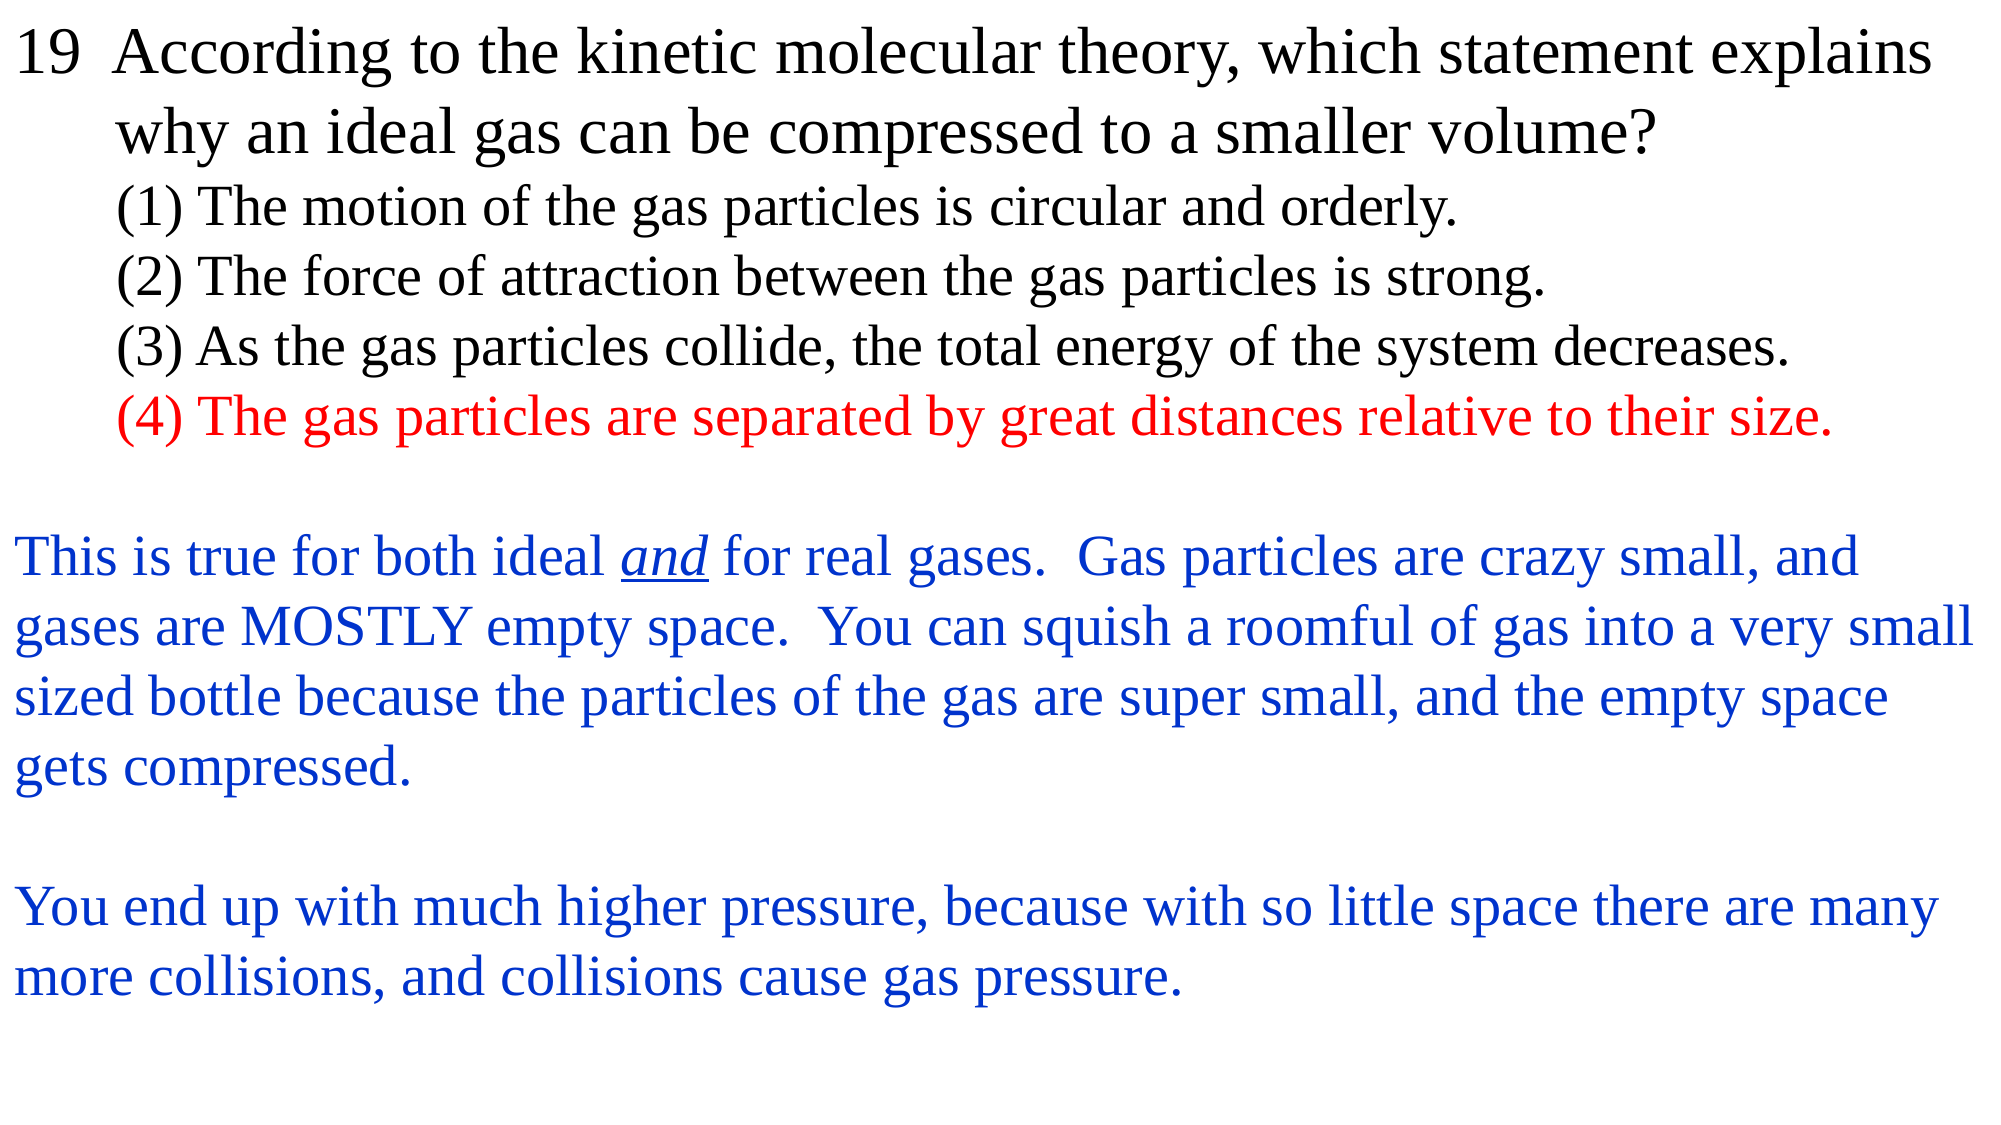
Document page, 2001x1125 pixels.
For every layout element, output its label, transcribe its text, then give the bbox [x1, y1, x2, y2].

text_box 19 According to the kinetic molecular theory, which statement explains why an ideal gas can be compressed to a smaller volume? (1) The motion of the gas particles is circular and orderly. (2) The force of attraction between the gas particles is strong. (3) As the gas particles collide, the total energy of the system decreases. (4) The gas particles are separated by great distances relative to their size. This is true for both ideal and for real gases. Gas particles are crazy small, and gases are MOSTLY empty space. You can squish a roomful of gas into a very small sized bottle because the particles of the gas are super small, and the empty space gets compressed. You end up with much higher pressure, because with so little space there are many more collisions, and collisions cause gas pressure. [0, 0, 2000, 1015]
